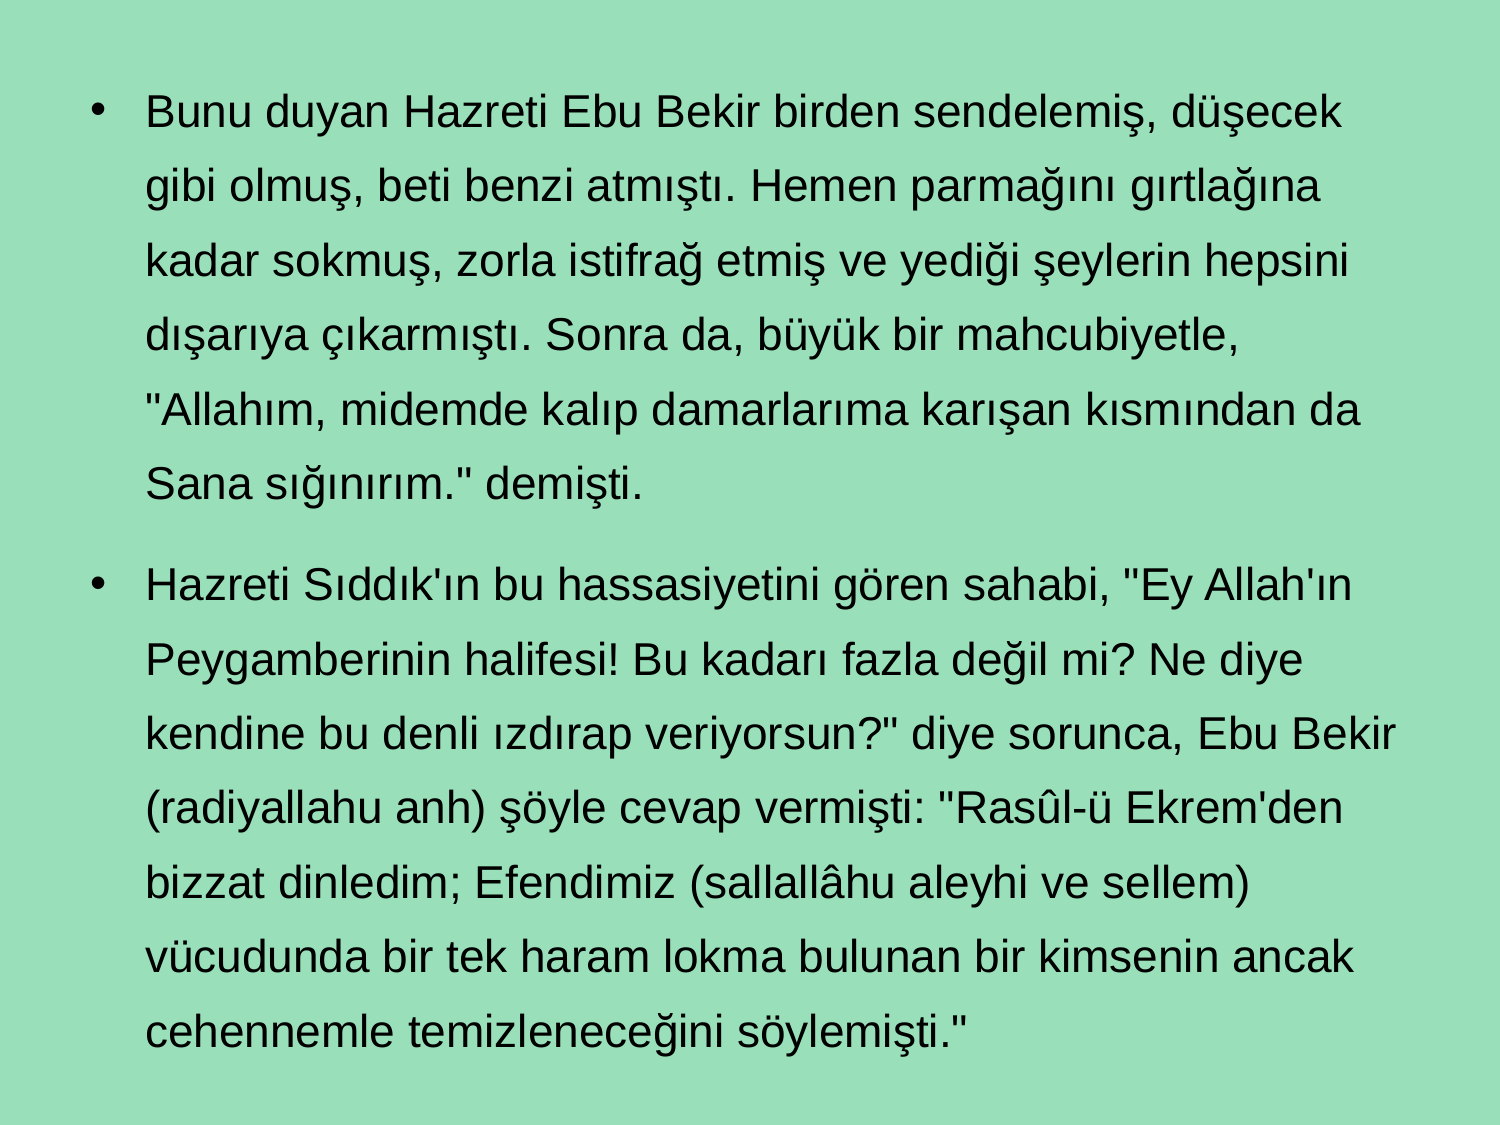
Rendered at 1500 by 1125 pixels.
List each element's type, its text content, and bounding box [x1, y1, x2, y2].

list Bunu duyan Hazreti Ebu Bekir birden sendelemiş, düşecek gibi olmuş, beti benzi atmıştı. Hemen parmağını gırtlağına kadar sokmuş, zorla istifrağ etmiş ve yediği şeylerin hepsini dışarıya çıkarmıştı. Sonra da, büyük bir mahcubiyetle, "Allahım, midemde kalıp damarlarıma karışan kısmından da Sana sığınırım." demişti. Hazreti Sıddık'ın bu hassasiyetini gören sahabi, "Ey Allah'ın Peygamberinin halifesi! Bu kadarı fazla değil mi? Ne diye kendine bu denli ızdırap veriyorsun?" diye sorunca, Ebu Bekir (radiyallahu anh) şöyle cevap vermişti: "Rasûl-ü Ekrem'den bizzat dinledim; Efendimiz (sallallâhu aleyhi ve sellem) vücudunda bir tek haram lokma bulunan bir kimsenin ancak cehennemle temizleneceğini söylemişti." [75, 54, 1425, 1083]
